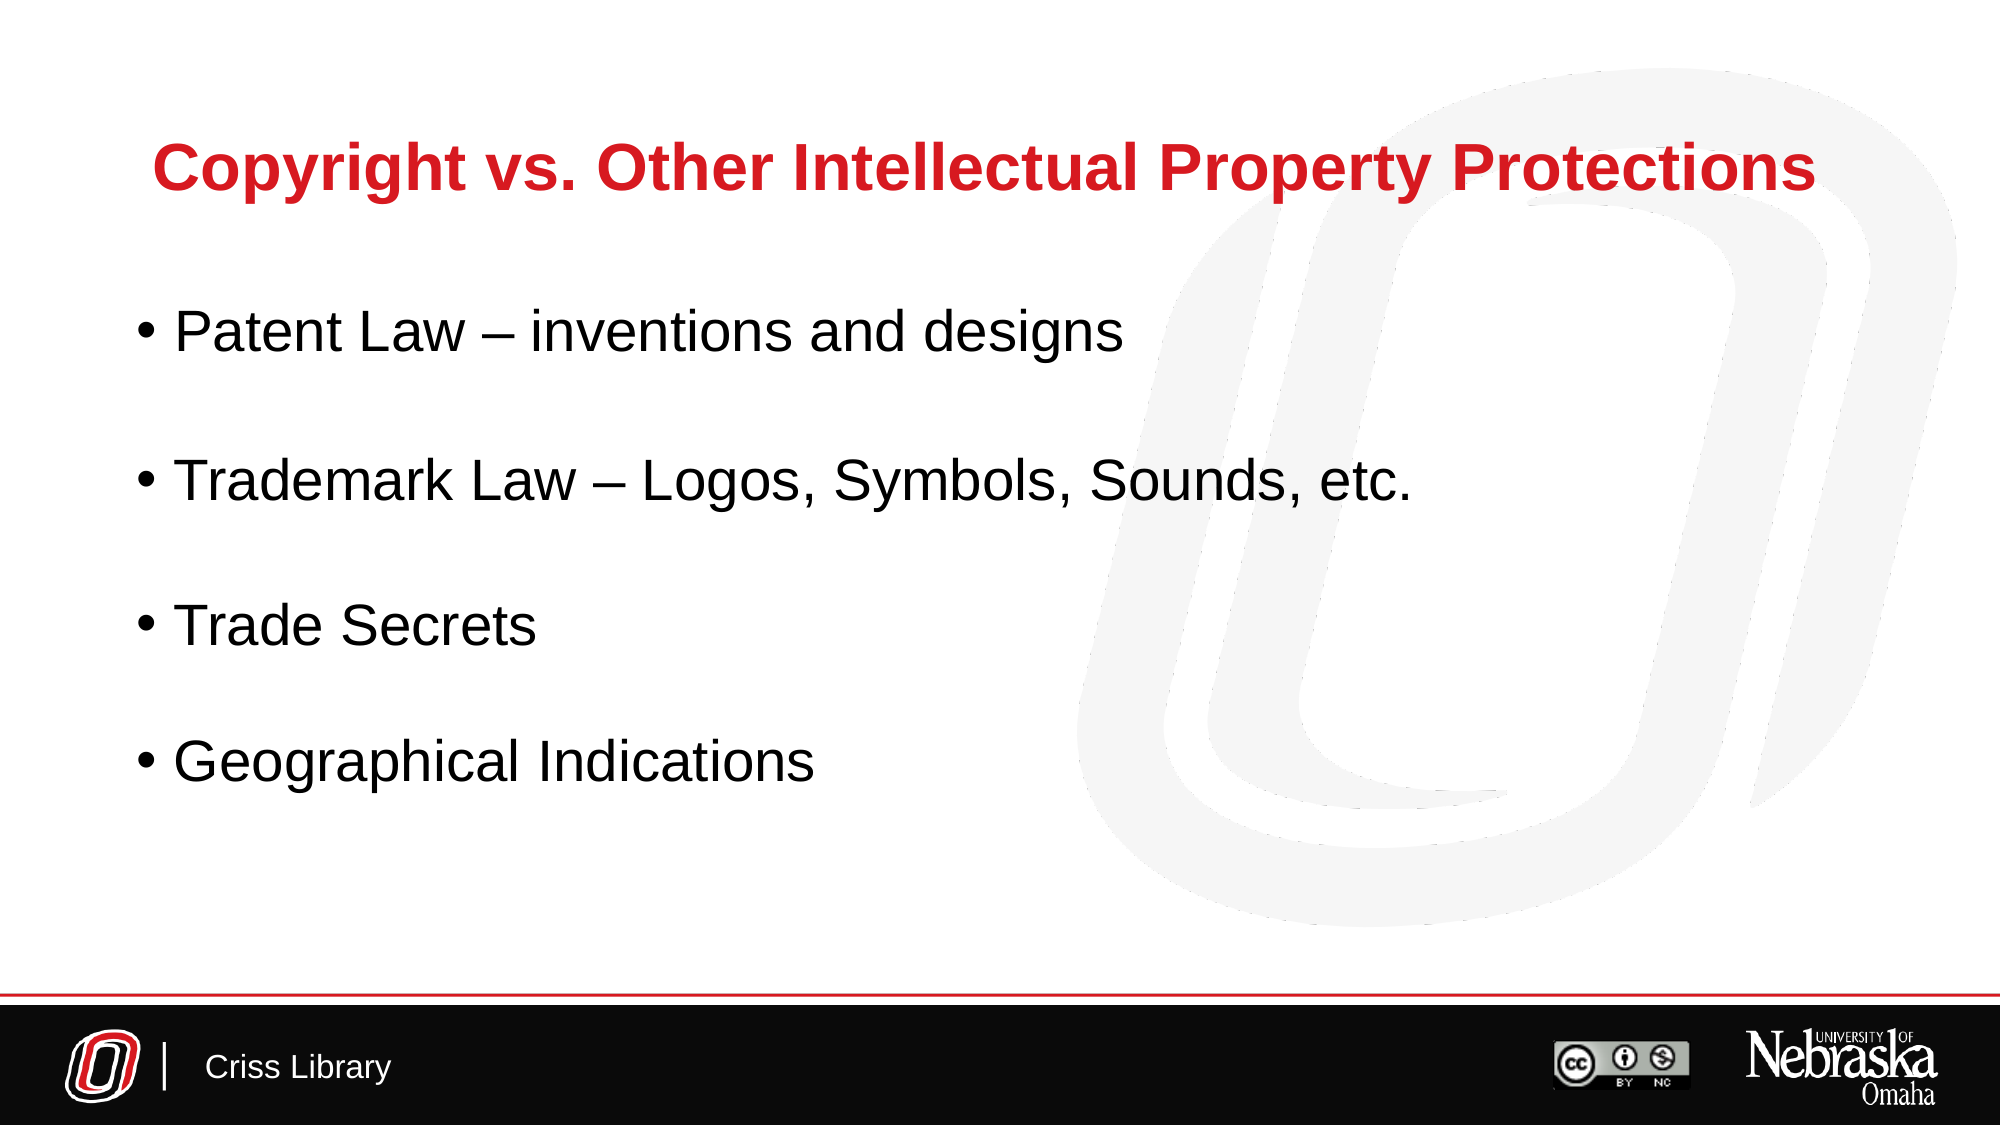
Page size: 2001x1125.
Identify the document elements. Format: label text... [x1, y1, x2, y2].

list Patent Law – inventions and designs [121, 293, 1847, 383]
text_box Geographical Indications [121, 723, 1847, 813]
picture [1552, 1040, 1691, 1090]
text_box Trade Secrets [121, 587, 1847, 677]
text_box Trademark Law – Logos, Symbols, Sounds, etc. [121, 442, 1847, 532]
footer Criss Library [189, 1035, 1672, 1096]
title Copyright vs. Other Intellectual Property Protections [137, 59, 1863, 278]
